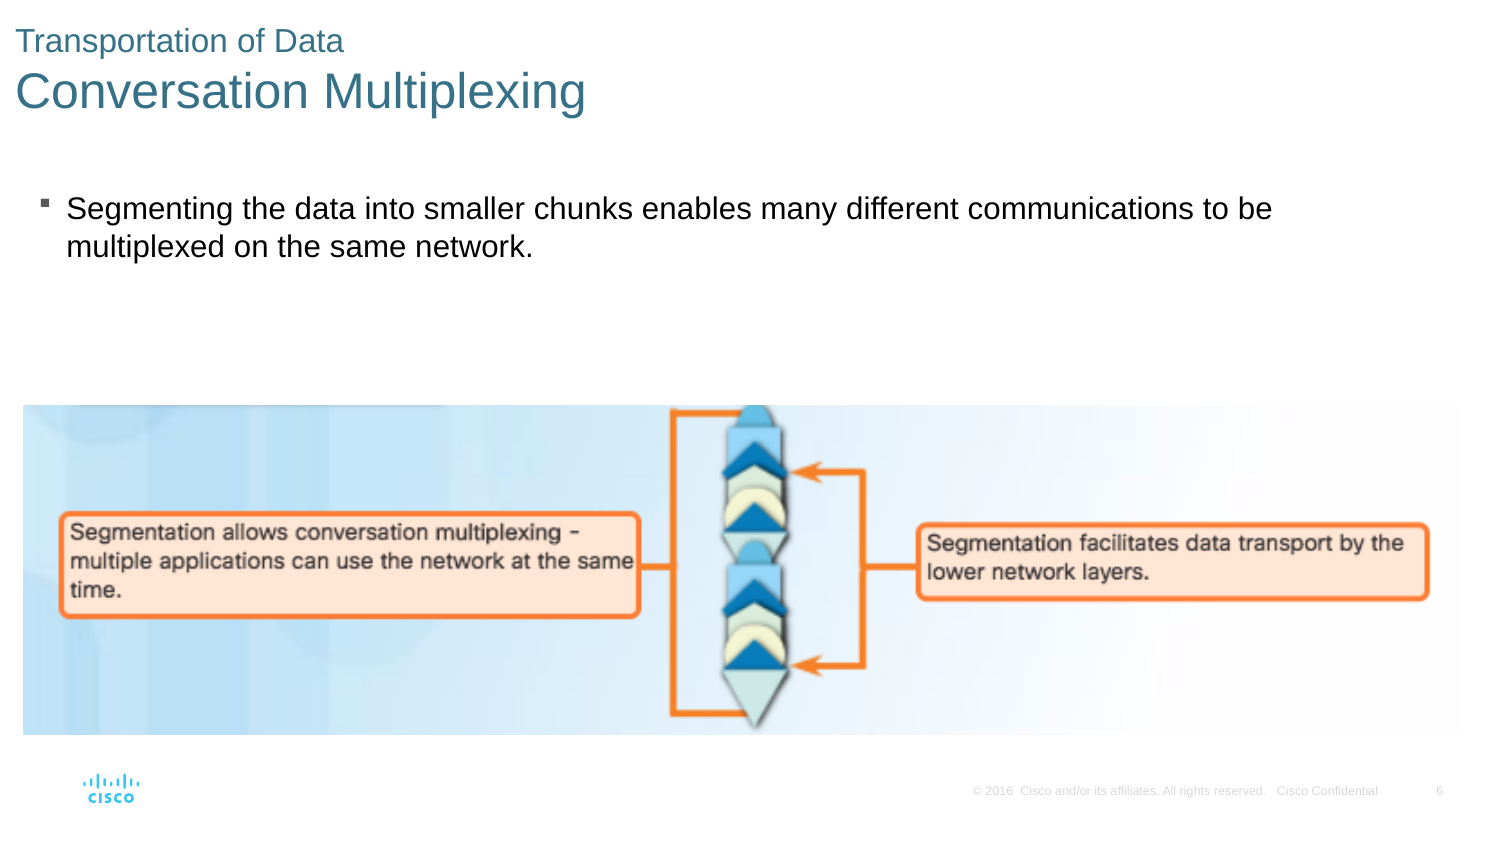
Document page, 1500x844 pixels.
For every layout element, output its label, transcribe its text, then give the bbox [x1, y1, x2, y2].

picture [23, 404, 1461, 736]
title Transportation of Data Conversation Multiplexing [0, 6, 1500, 131]
list Segmenting the data into smaller chunks enables many different communications to be multiplexed on the same network. [23, 181, 1330, 355]
